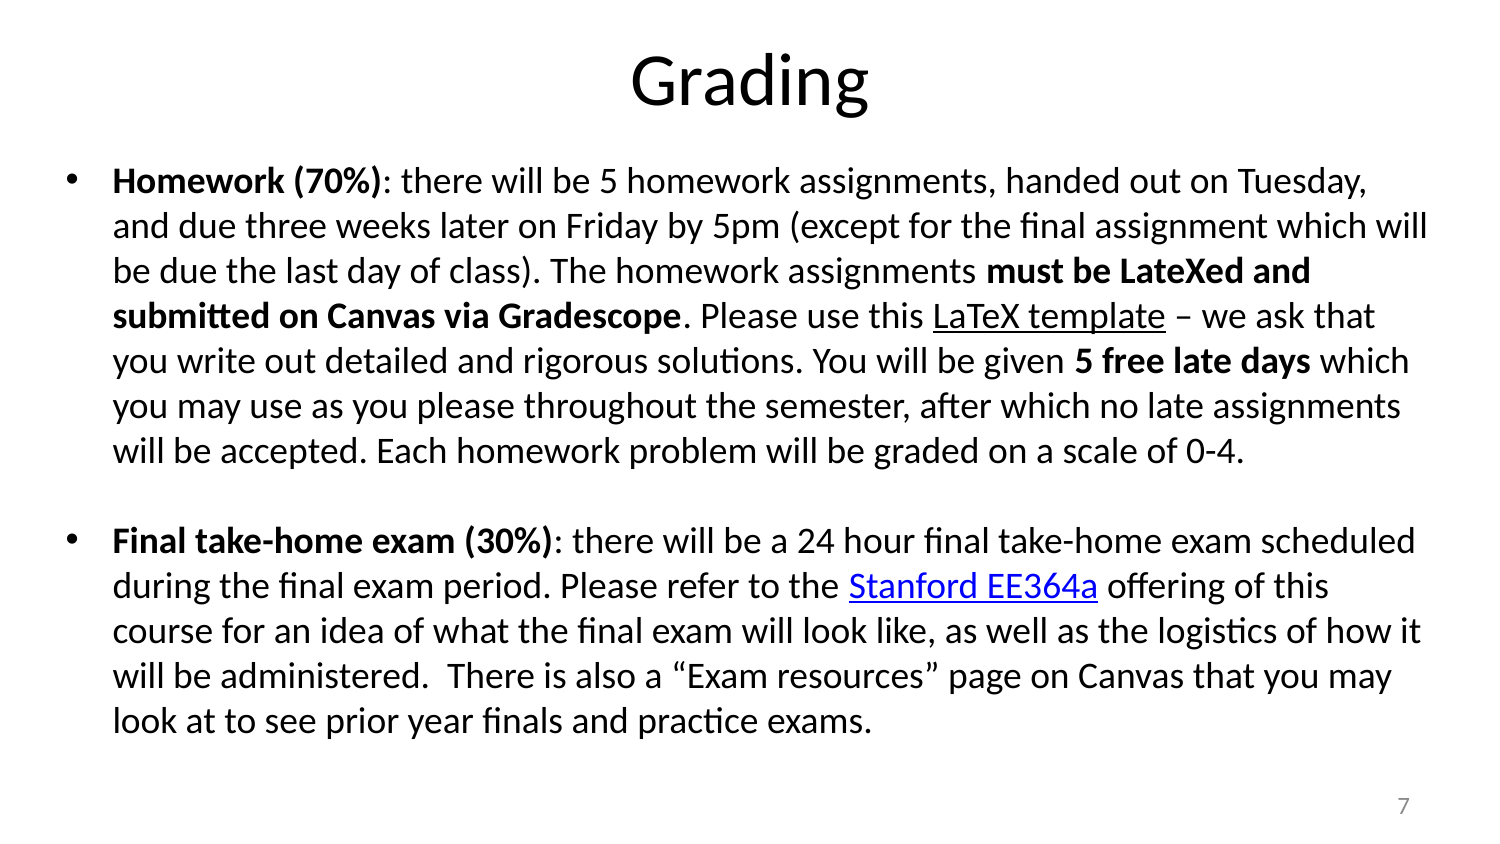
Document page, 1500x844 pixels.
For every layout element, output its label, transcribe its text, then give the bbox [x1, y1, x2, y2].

text_box Grading [615, 22, 885, 128]
slide_number 6 [1074, 782, 1425, 827]
text_box Homework (70%): there will be 5 homework assignments, handed out on Tuesday, and due three weeks later on Friday by 5pm (except for the final assignment which will be due the last day of class). The homework assignments must be LateXed and submitted on Canvas via Gradescope. Please use this LaTeX template – we ask that you write out detailed and rigorous solutions. You will be given 5 free late days which you may use as you please throughout the semester, after which no late assignments will be accepted. Each homework problem will be graded on a scale of 0-4. Final take-home exam (30%): there will be a 24 hour final take-home exam scheduled during the final exam period. Please refer to the Stanford EE364a offering of this course for an idea of what the final exam will look like, as well as the logistics of how it will be administered. There is also a “Exam resources” page on Canvas that you may look at to see prior year finals and practice exams. [50, 148, 1449, 749]
